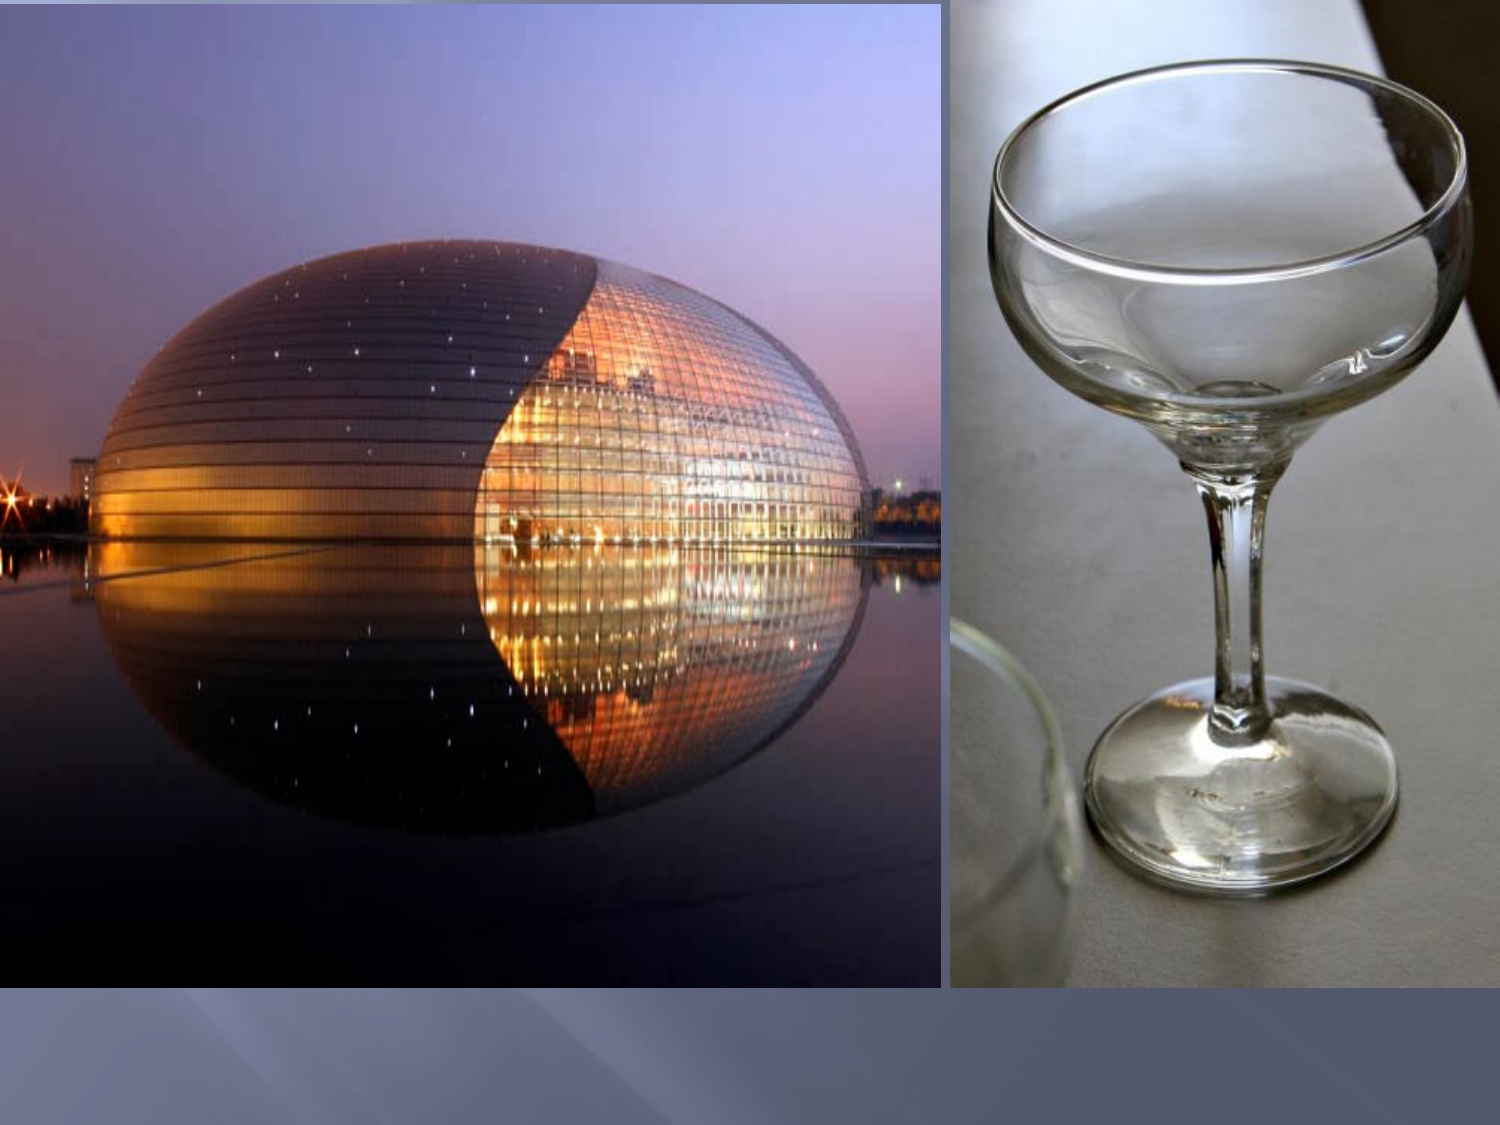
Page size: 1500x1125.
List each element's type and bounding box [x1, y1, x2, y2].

list [0, 4, 941, 988]
picture [950, 0, 1500, 988]
